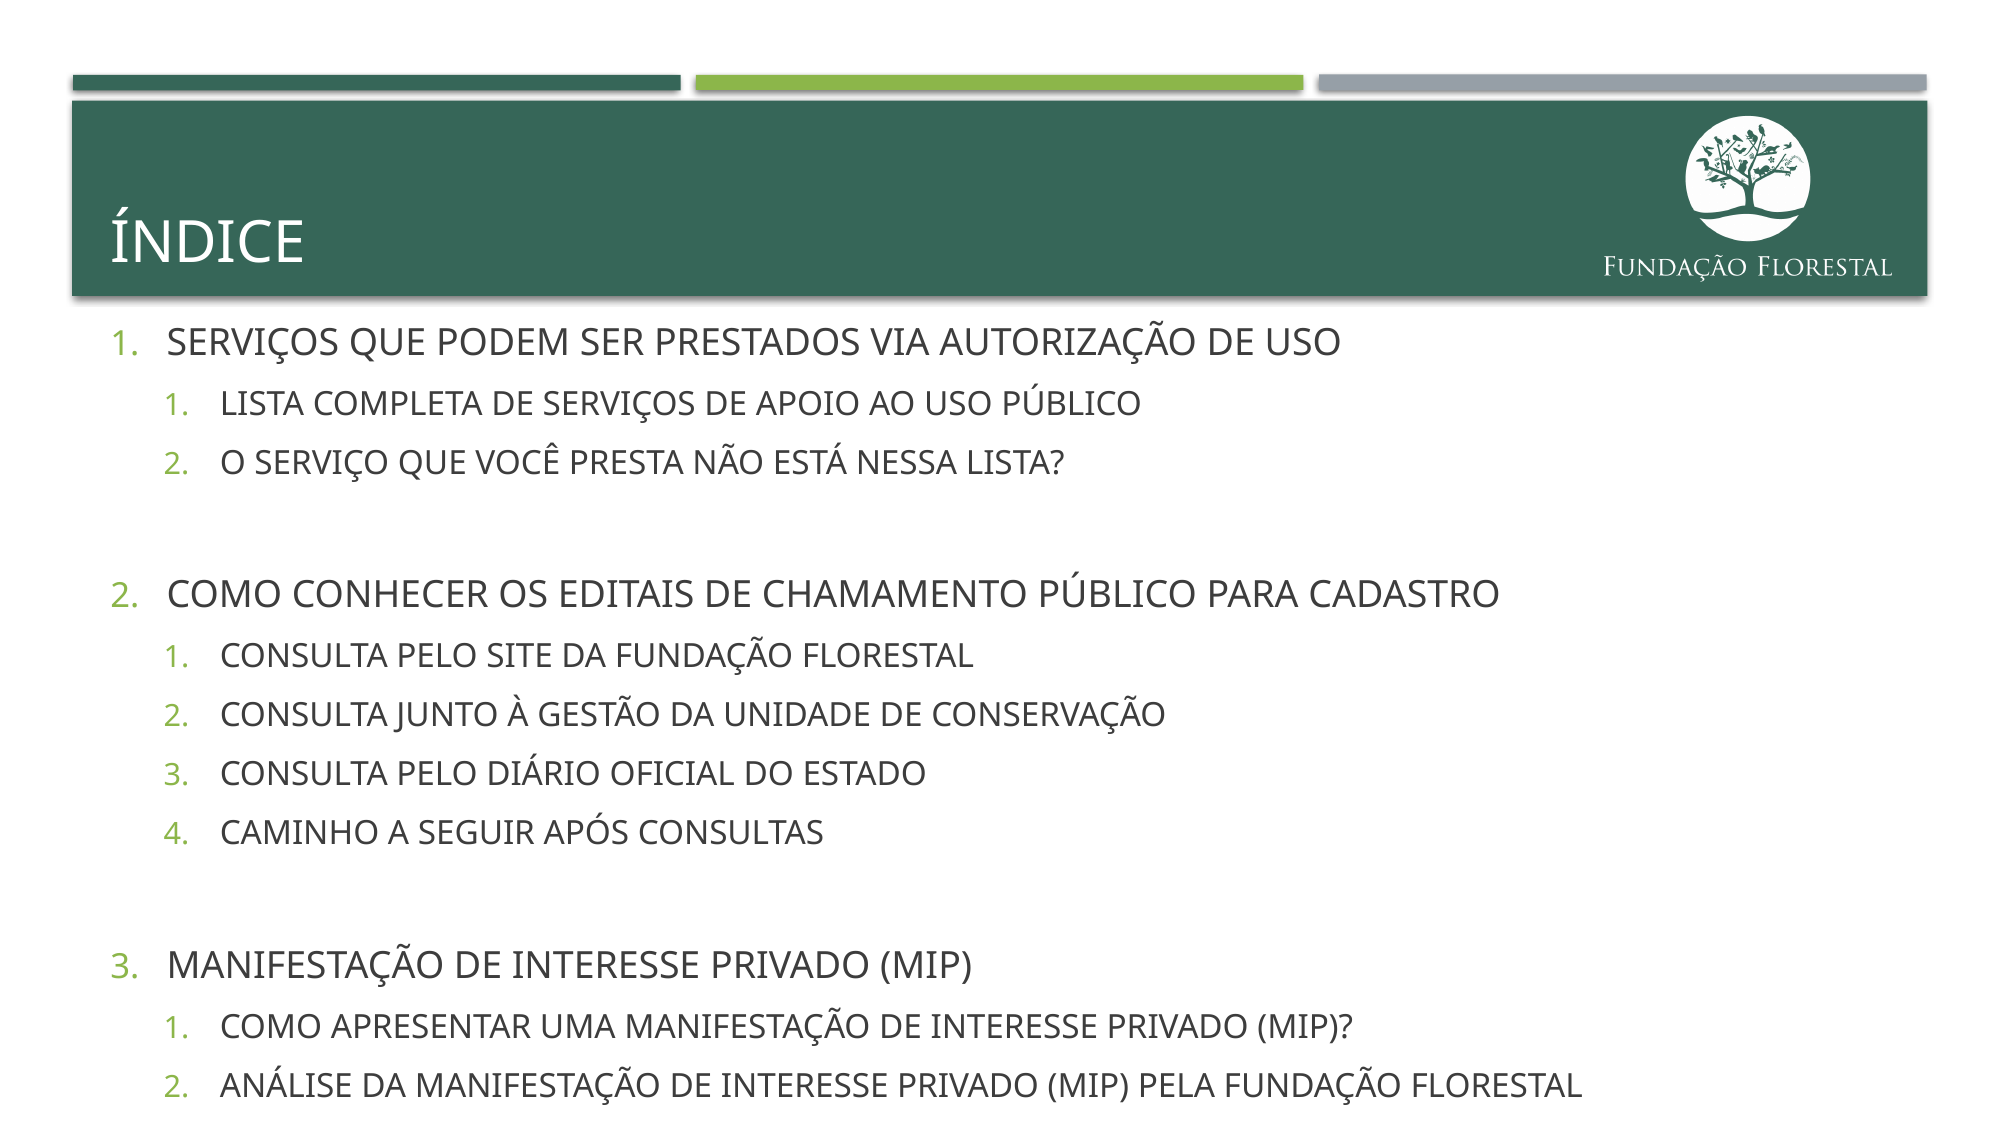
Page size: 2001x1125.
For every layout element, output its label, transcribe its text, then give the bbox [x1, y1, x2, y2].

title ÍNDICE [1900, 115, 1905, 282]
picture [1598, 111, 1897, 285]
list SERVIÇOS QUE PODEM SER PRESTADOS VIA AUTORIZAÇÃO DE USO LISTA COMPLETA DE SERVIÇOS DE APOIO AO USO PÚBLICO O SERVIÇO QUE VOCÊ PRESTA NÃO ESTÁ NESSA LISTA? COMO CONHECER OS EDITAIS DE CHAMAMENTO PÚBLICO PARA CADASTRO CONSULTA PELO SITE DA FUNDAÇÃO FLORESTAL CONSULTA JUNTO À GESTÃO DA UNIDADE DE CONSERVAÇÃO CONSULTA PELO DIÁRIO OFICIAL DO ESTADO CAMINHO A SEGUIR APÓS CONSULTAS MANIFESTAÇÃO DE INTERESSE PRIVADO (MIP) COMO APRESENTAR UMA MANIFESTAÇÃO DE INTERESSE PRIVADO (MIP)? ANÁLISE DA MANIFESTAÇÃO DE INTERESSE PRIVADO (MIP) PELA FUNDAÇÃO FLORESTAL [95, 302, 1905, 1120]
title ÍNDICE [95, 115, 1593, 282]
